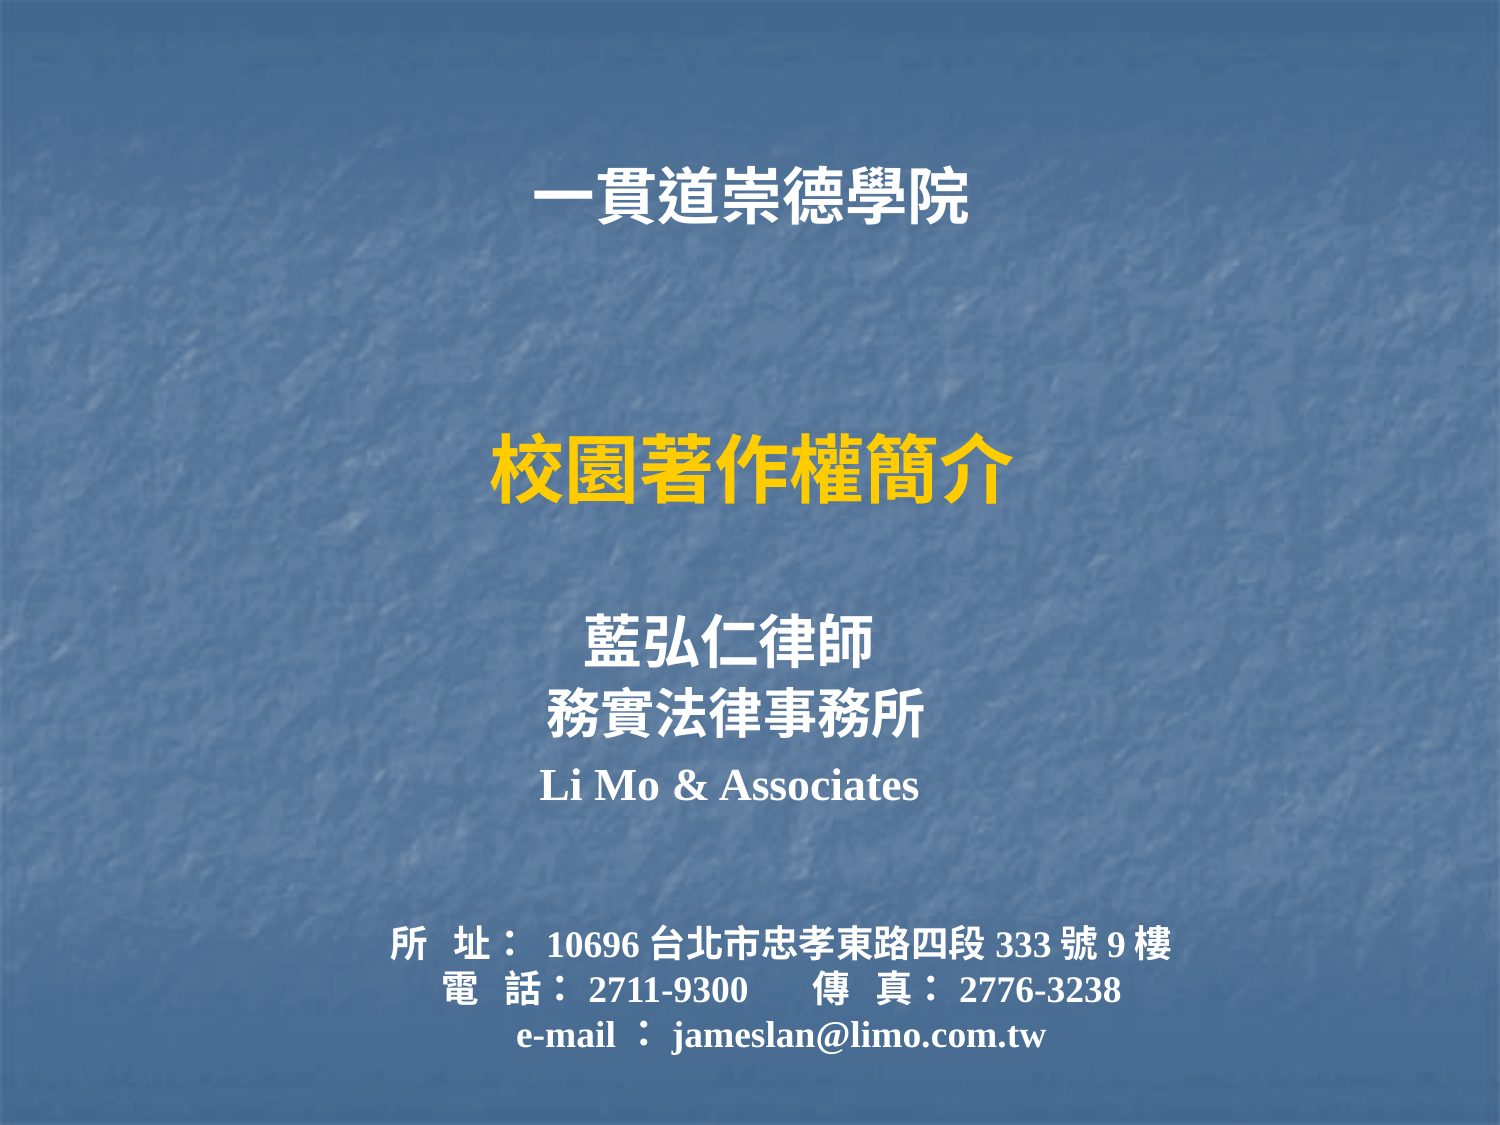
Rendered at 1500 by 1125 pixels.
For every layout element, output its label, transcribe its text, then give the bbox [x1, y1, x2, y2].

text_box 所 址： 10696台北市忠孝東路四段333號9樓 電 話：2711-9300 傳 真：2776-3238 e-mail：jameslan@limo.com.tw [106, 912, 1457, 1063]
title 一貫道崇德學院 校園著作權簡介 [93, 47, 1411, 683]
text_box 藍弘仁律師 務實法律事務所 Li Mo & Associates [355, 597, 1104, 887]
